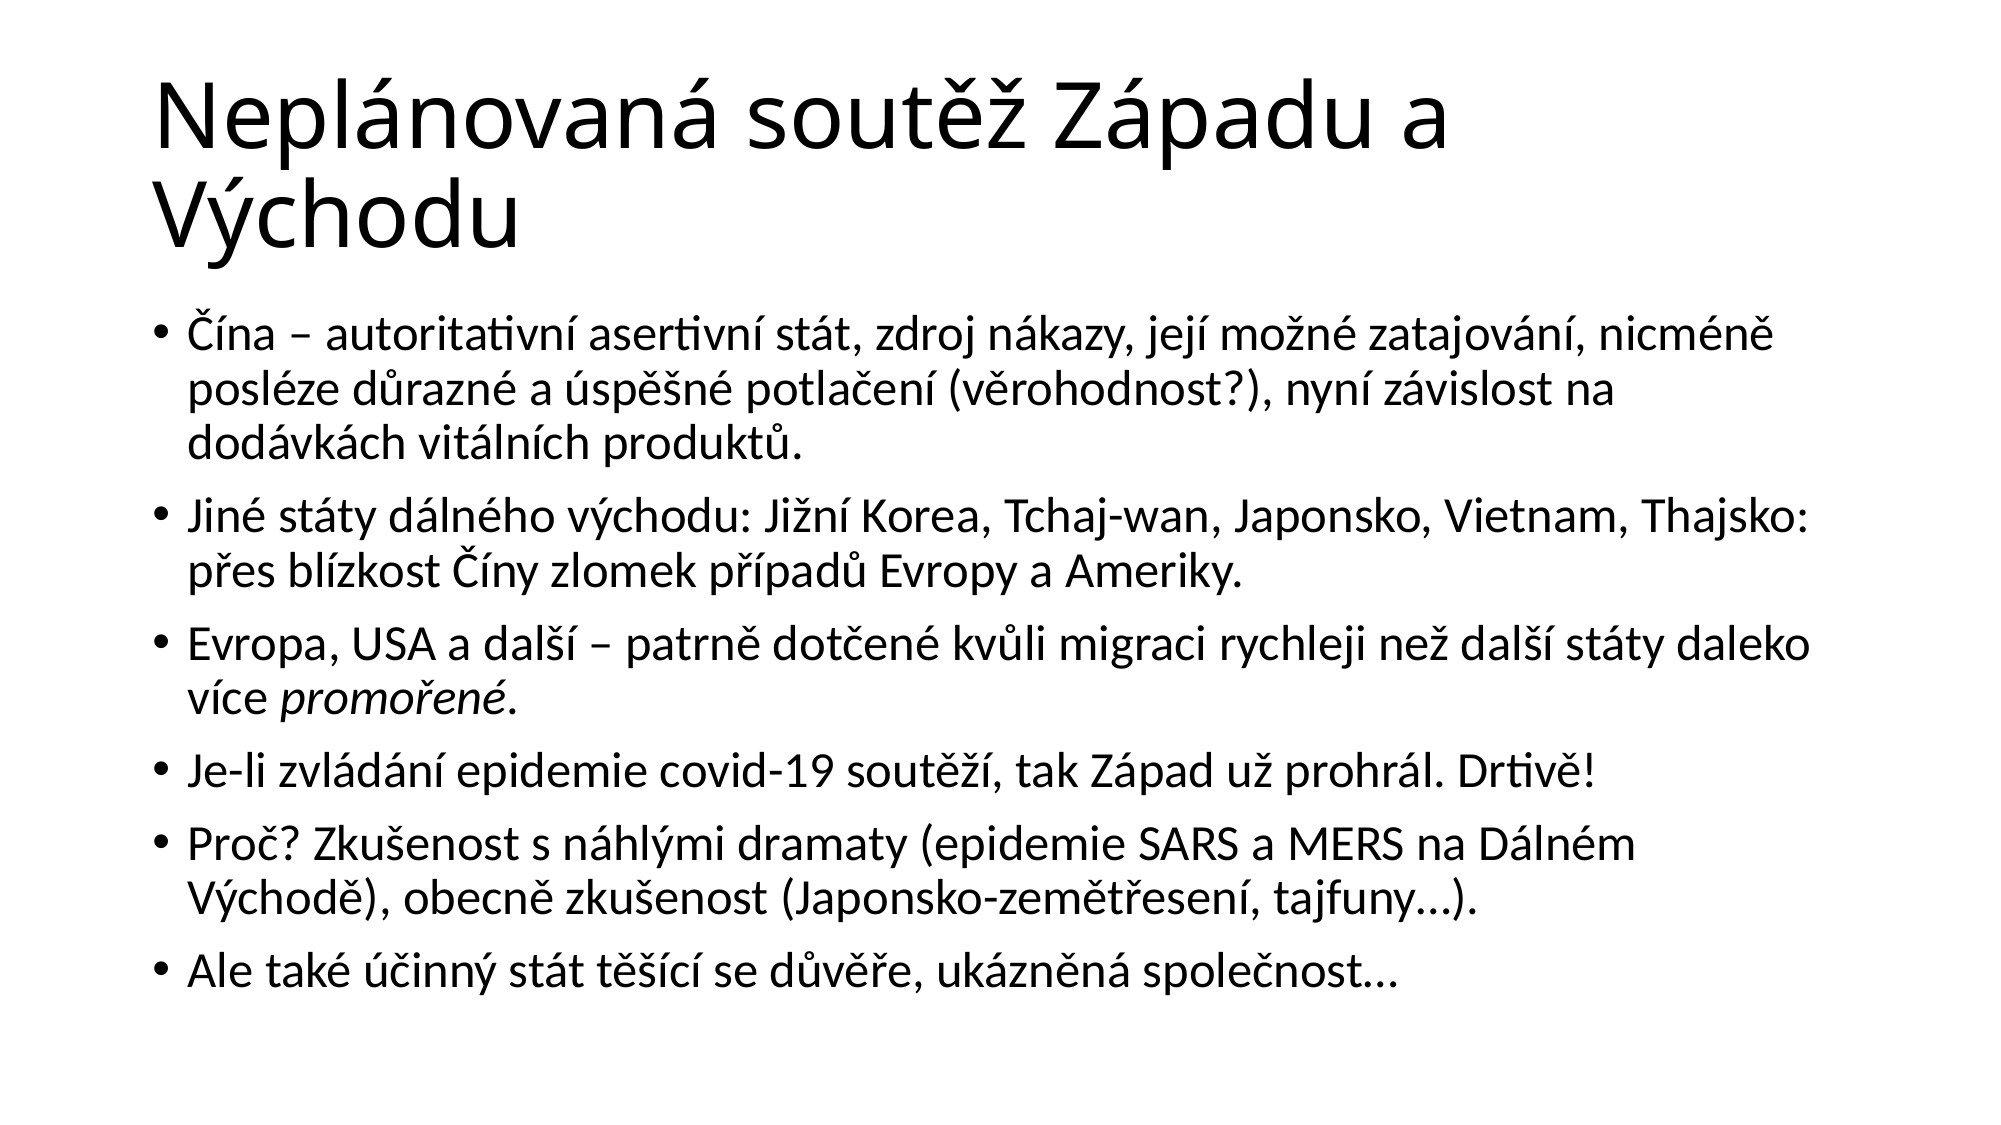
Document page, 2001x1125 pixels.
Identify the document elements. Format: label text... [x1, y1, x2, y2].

title Neplánovaná soutěž Západu a Východu [137, 59, 1863, 278]
list Čína – autoritativní asertivní stát, zdroj nákazy, její možné zatajování, nicméně posléze důrazné a úspěšné potlačení (věrohodnost?), nyní závislost na dodávkách vitálních produktů. Jiné státy dálného východu: Jižní Korea, Tchaj-wan, Japonsko, Vietnam, Thajsko: přes blízkost Číny zlomek případů Evropy a Ameriky. Evropa, USA a další – patrně dotčené kvůli migraci rychleji než další státy daleko více promořené. Je-li zvládání epidemie covid-19 soutěží, tak Západ už prohrál. Drtivě! Proč? Zkušenost s náhlými dramaty (epidemie SARS a MERS na Dálném Východě), obecně zkušenost (Japonsko-zemětřesení, tajfuny…). Ale také účinný stát těšící se důvěře, ukázněná společnost… [137, 299, 1863, 1014]
